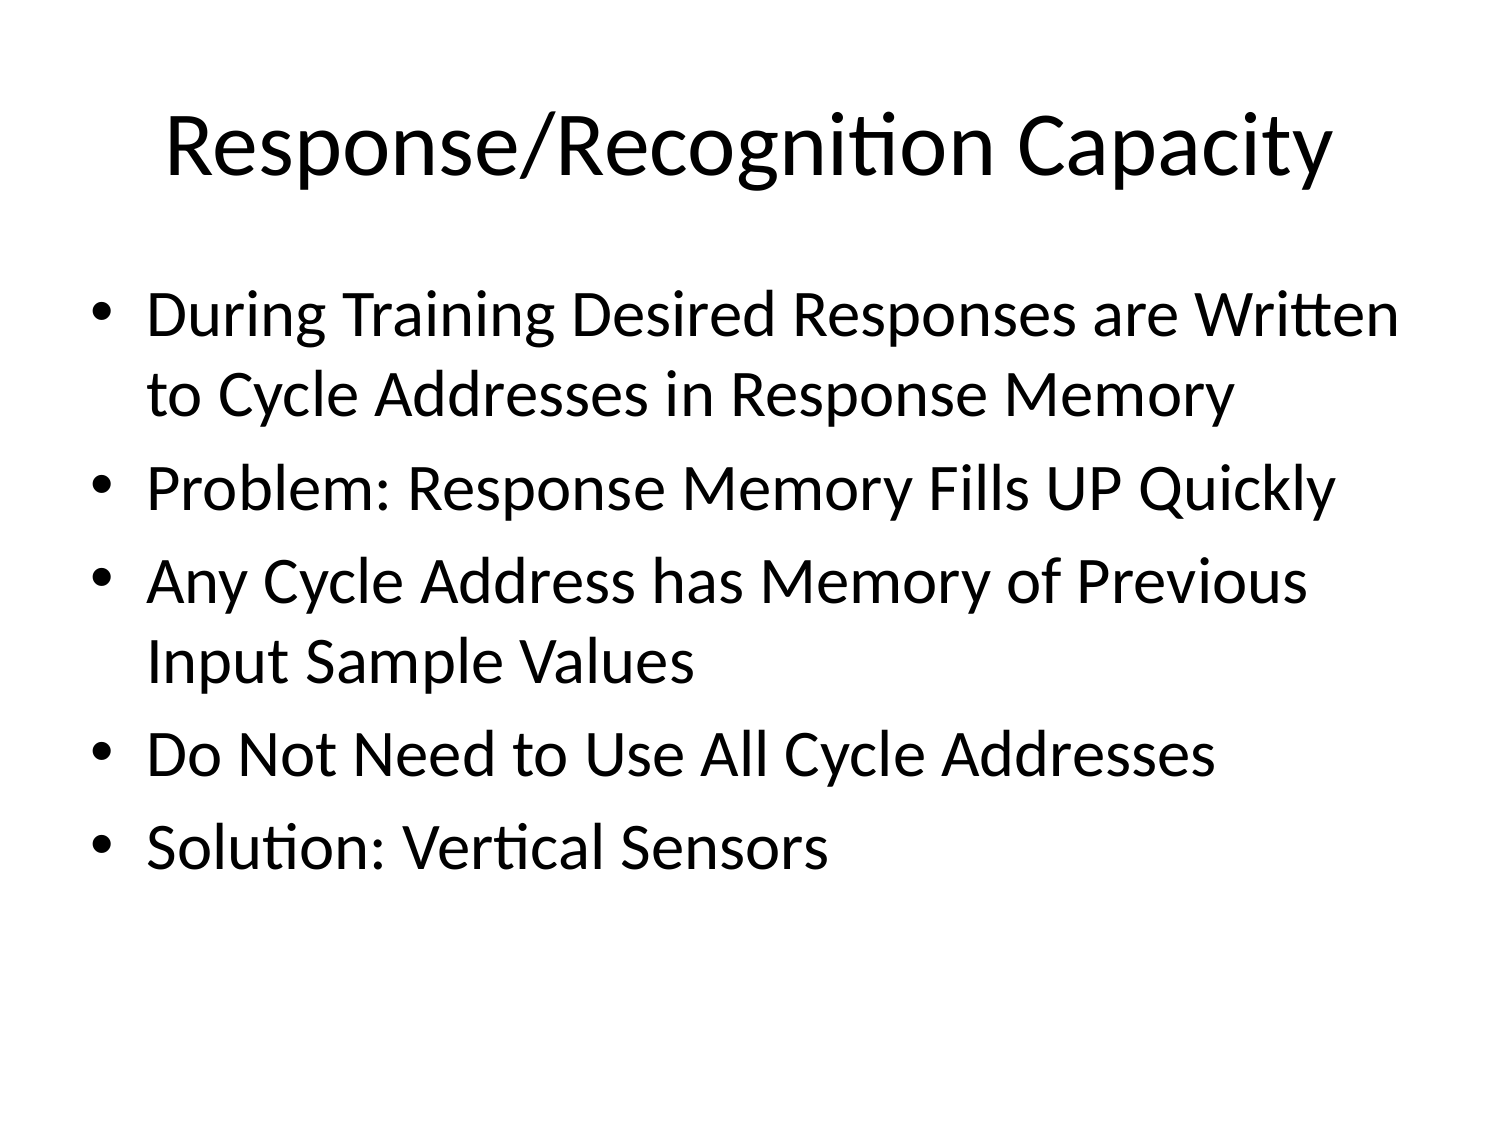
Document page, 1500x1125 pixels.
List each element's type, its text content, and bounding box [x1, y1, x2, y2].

title Response/Recognition Capacity [75, 45, 1425, 233]
list During Training Desired Responses are Written to Cycle Addresses in Response Memory Problem: Response Memory Fills UP Quickly Any Cycle Address has Memory of Previous Input Sample Values Do Not Need to Use All Cycle Addresses Solution: Vertical Sensors [75, 262, 1425, 1005]
